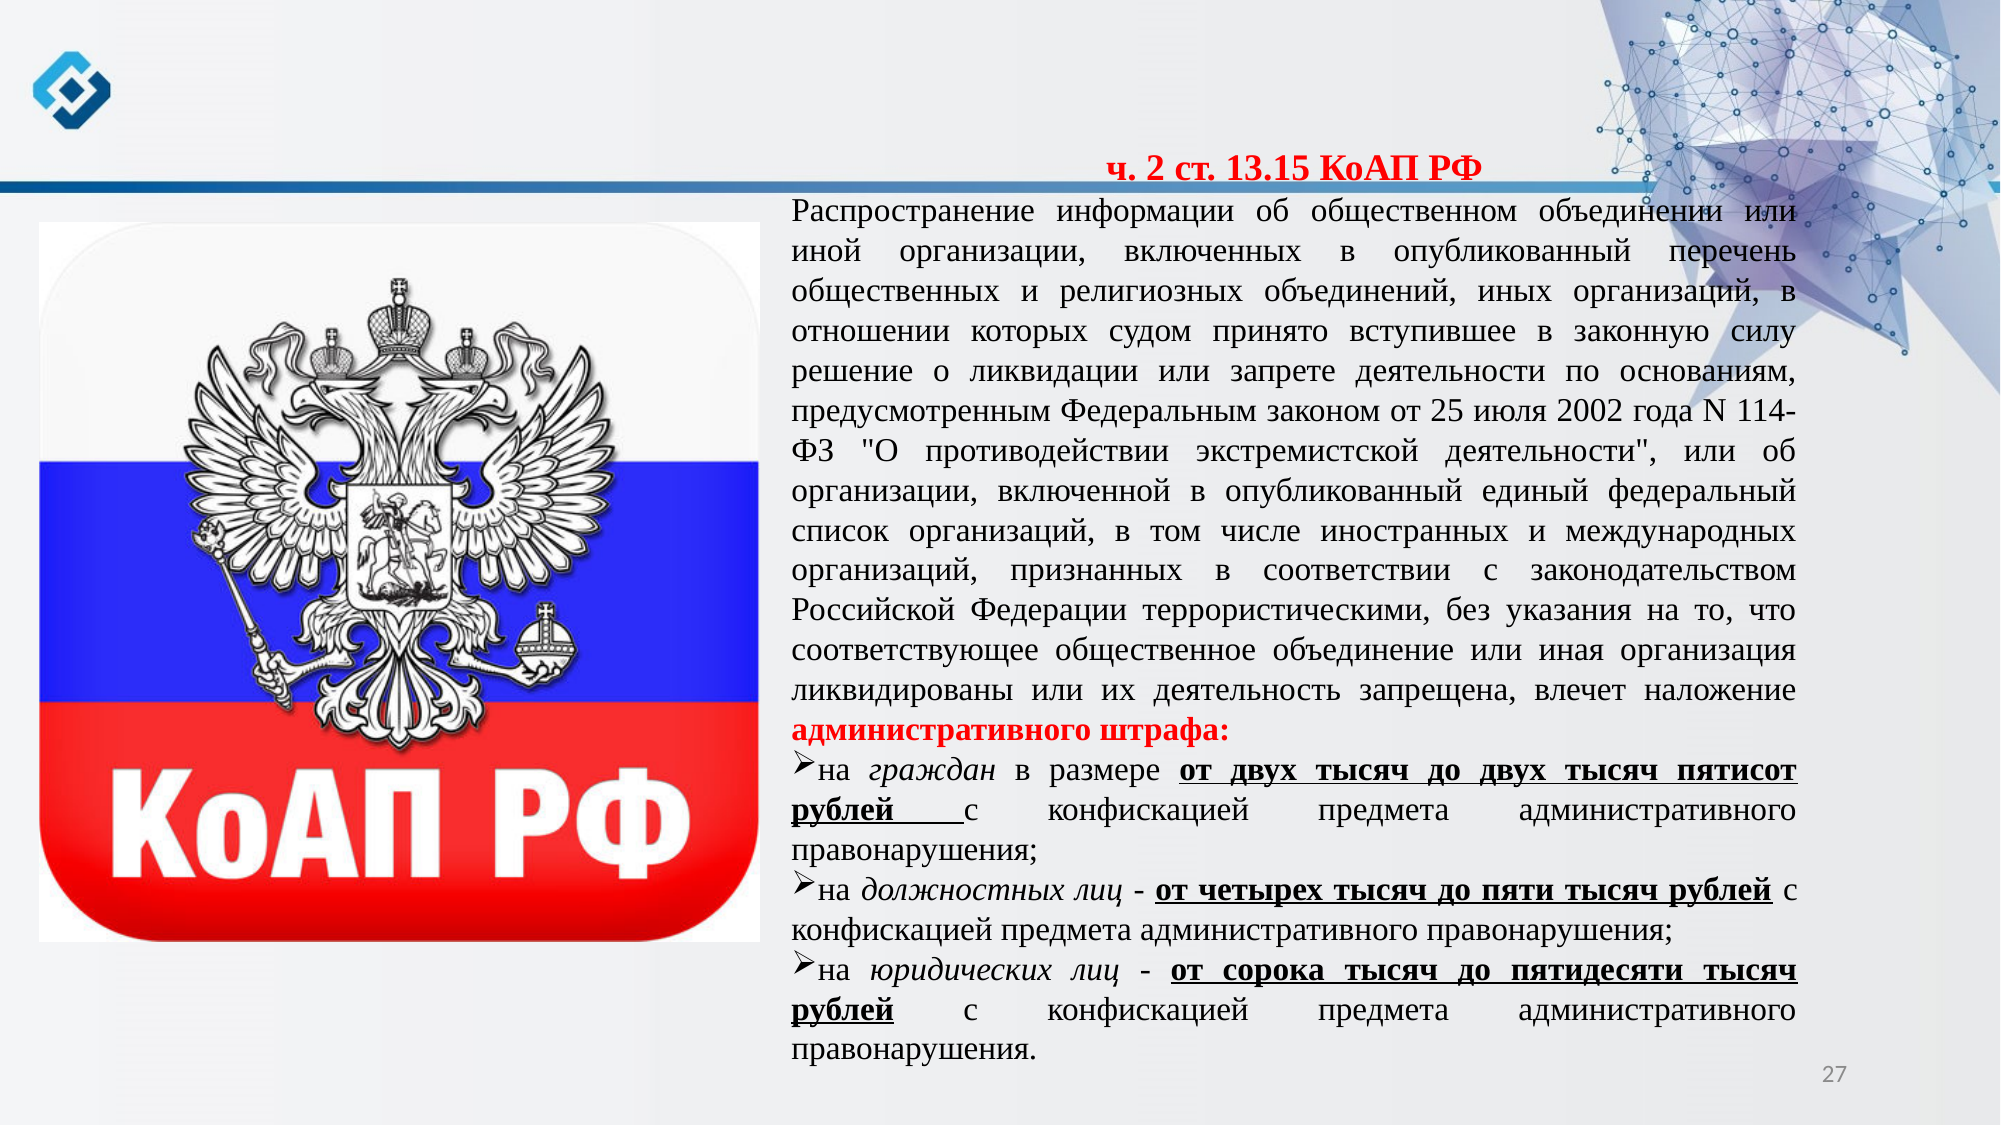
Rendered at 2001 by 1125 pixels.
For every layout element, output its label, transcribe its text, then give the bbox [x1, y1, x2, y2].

slide_number 27 [1412, 1042, 1863, 1103]
text_box ч. 2 ст. 13.15 КоАП РФ Распространение информации об общественном объединении или иной организации, включенных в опубликованный перечень общественных и религиозных объединений, иных организаций, в отношении которых судом принято вступившее в законную силу решение о ликвидации или запрете деятельности по основаниям, предусмотренным Федеральным законом от 25 июля 2002 года N 114-ФЗ "О противодействии экстремистской деятельности", или об организации, включенной в опубликованный единый федеральный список организаций, в том числе иностранных и международных организаций, признанных в соответствии с законодательством Российской Федерации террористическими, без указания на то, что соответствующее общественное объединение или иная организация ликвидированы или их деятельность запрещена, влечет наложение административного штрафа: на граждан в размере от двух тысяч до двух тысяч пятисот рублей с конфискацией предмета административного правонарушения; на должностных лиц - от четырех тысяч до пяти тысяч рублей с конфискацией предмета административного правонарушения; на юридических лиц - от сорока тысяч до пятидесяти тысяч рублей с конфискацией предмета административного правонарушения. [776, 135, 1813, 1074]
picture [0, 0, 2001, 1125]
